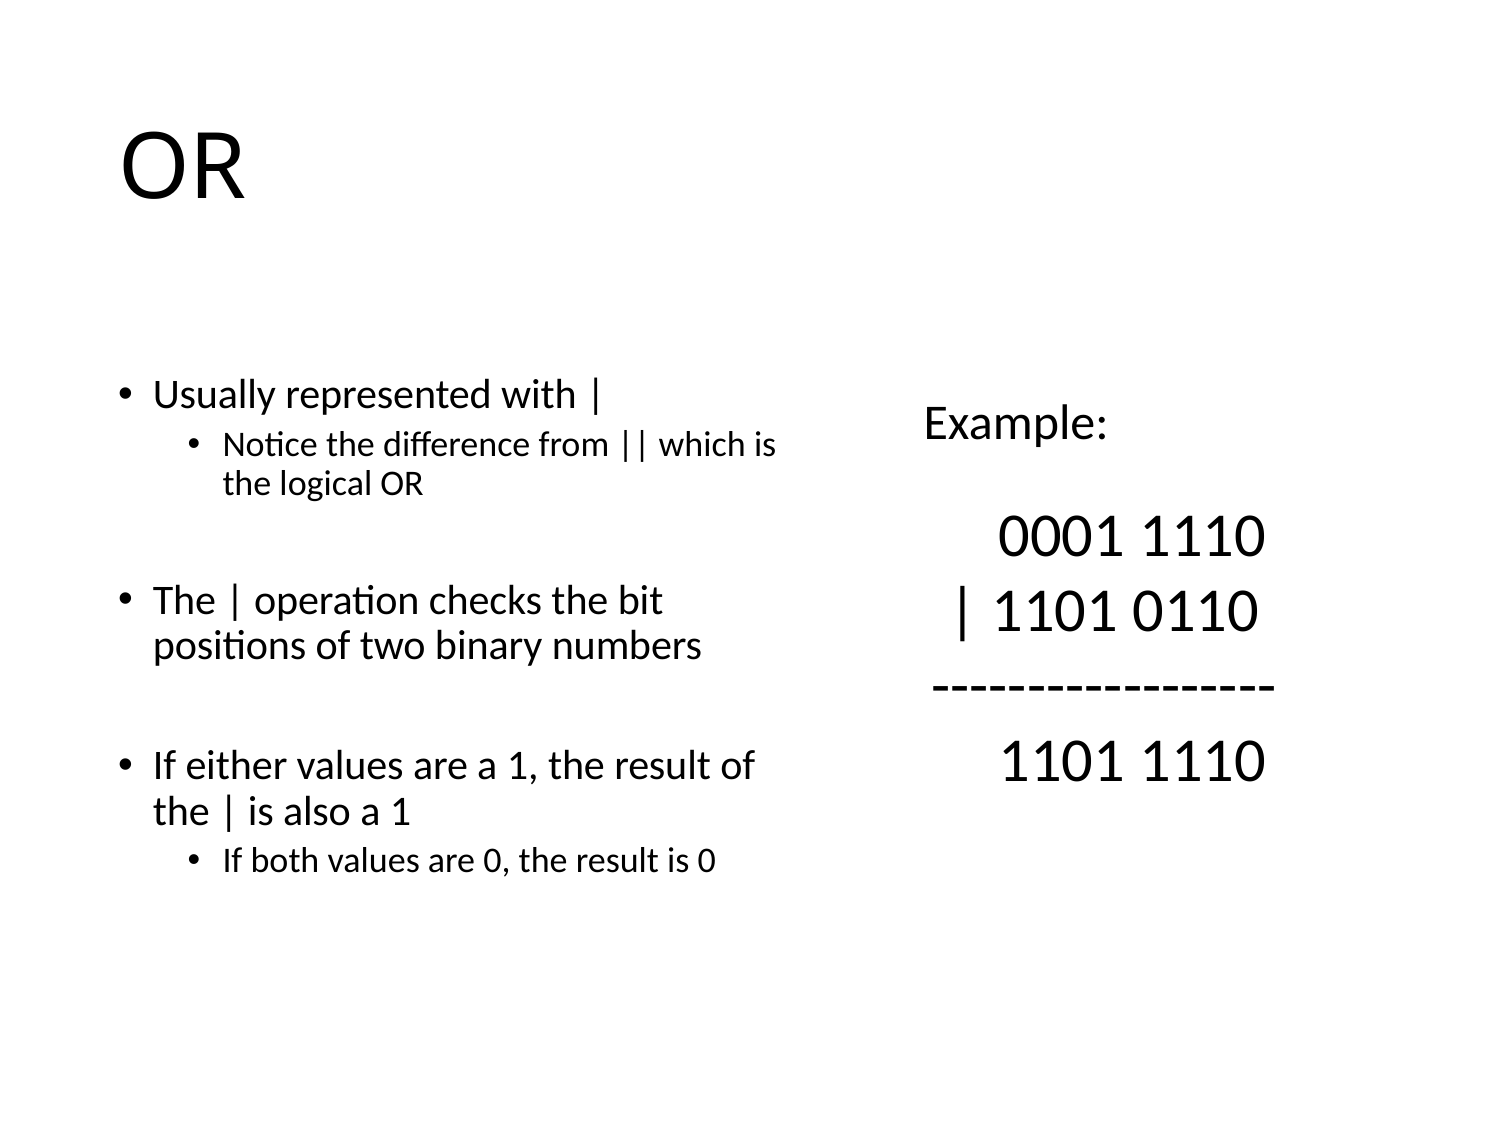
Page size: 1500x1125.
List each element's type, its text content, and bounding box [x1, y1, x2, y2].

text_box 0001 1110 | 1101 0110 ------------------ 1101 1110 [827, 486, 1381, 802]
list Usually represented with | Notice the difference from || which is the logical OR The | operation checks the bit positions of two binary numbers If either values are a 1, the result of the | is also a 1 If both values are 0, the result is 0 [103, 365, 809, 901]
text_box Example: [908, 381, 1125, 457]
title OR [103, 59, 1397, 278]
